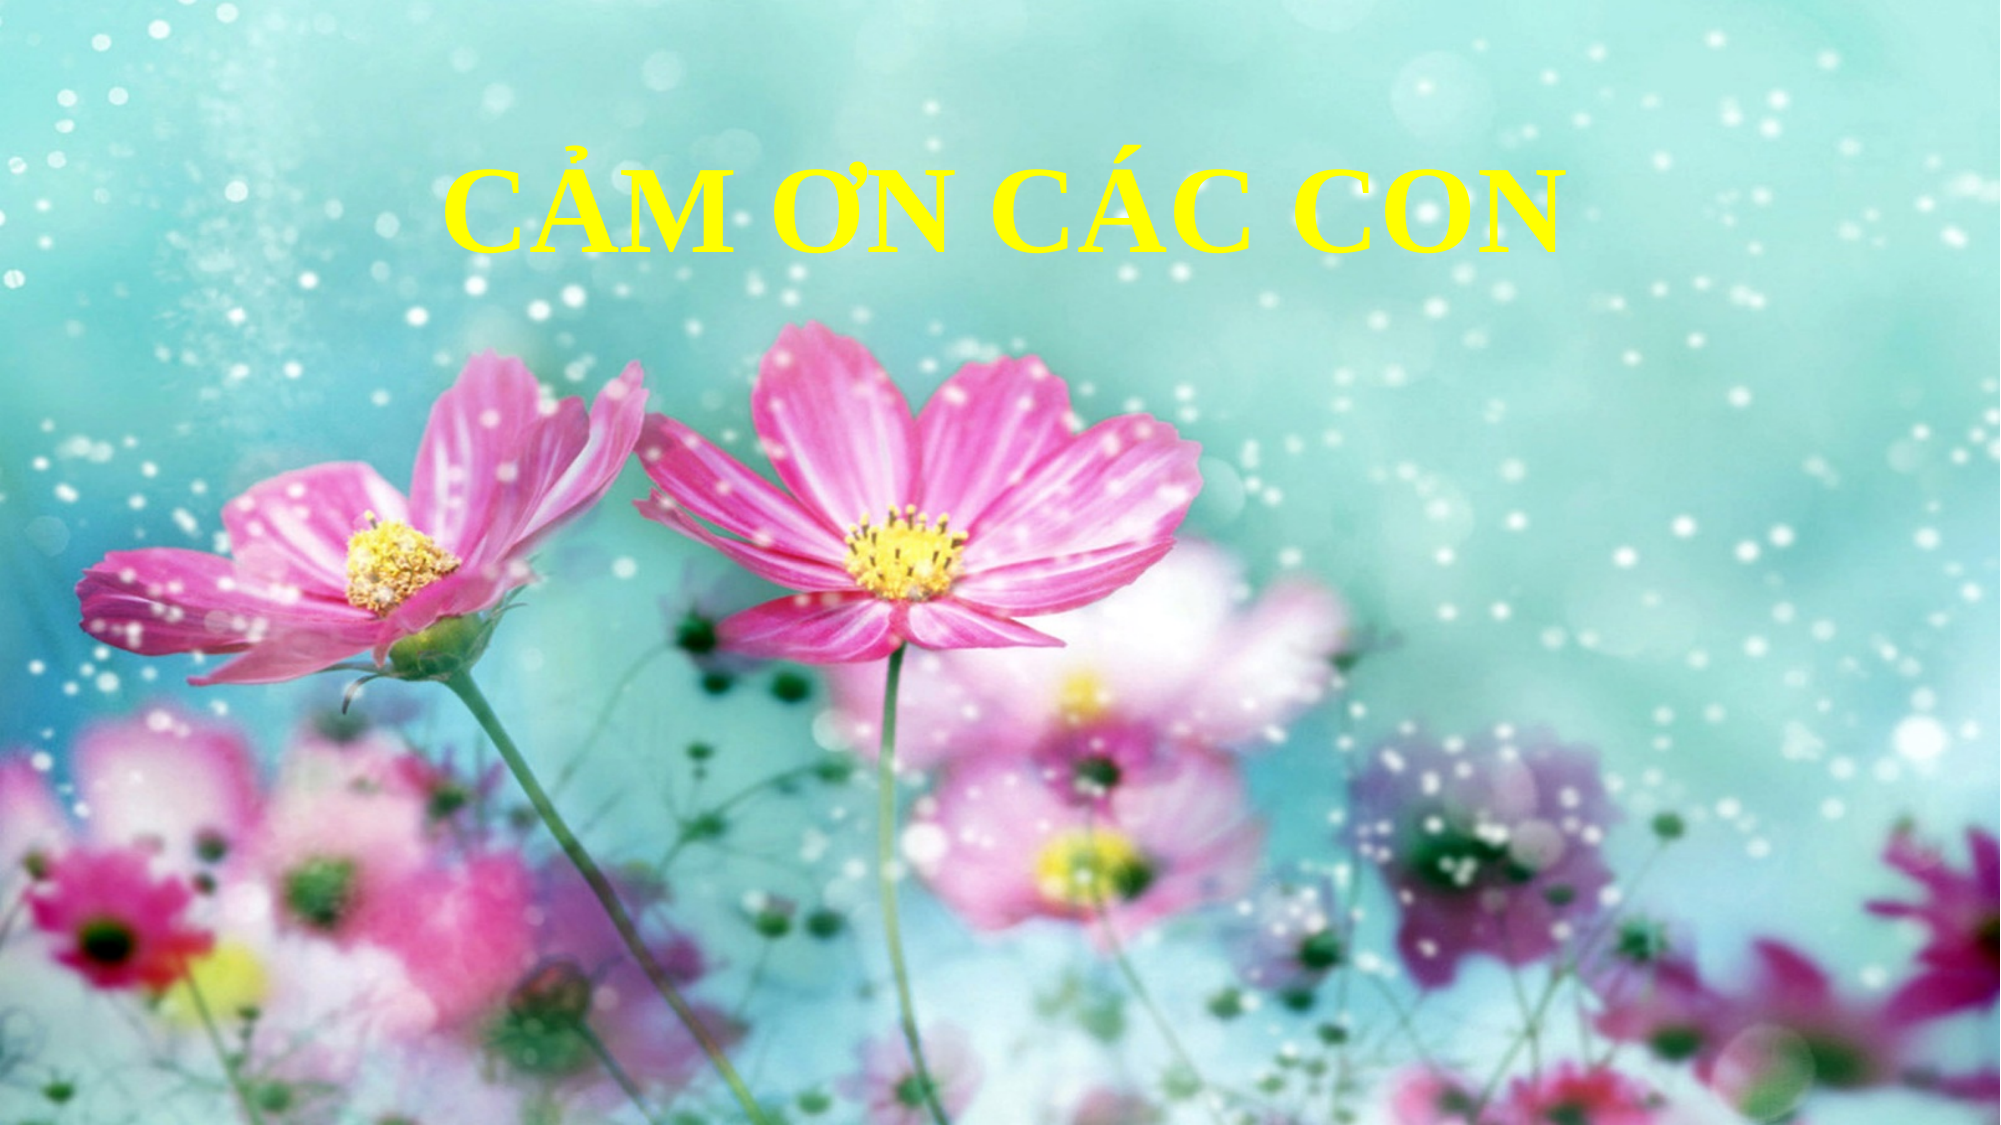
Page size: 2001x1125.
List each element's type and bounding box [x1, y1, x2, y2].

list [0, 0, 2000, 1125]
